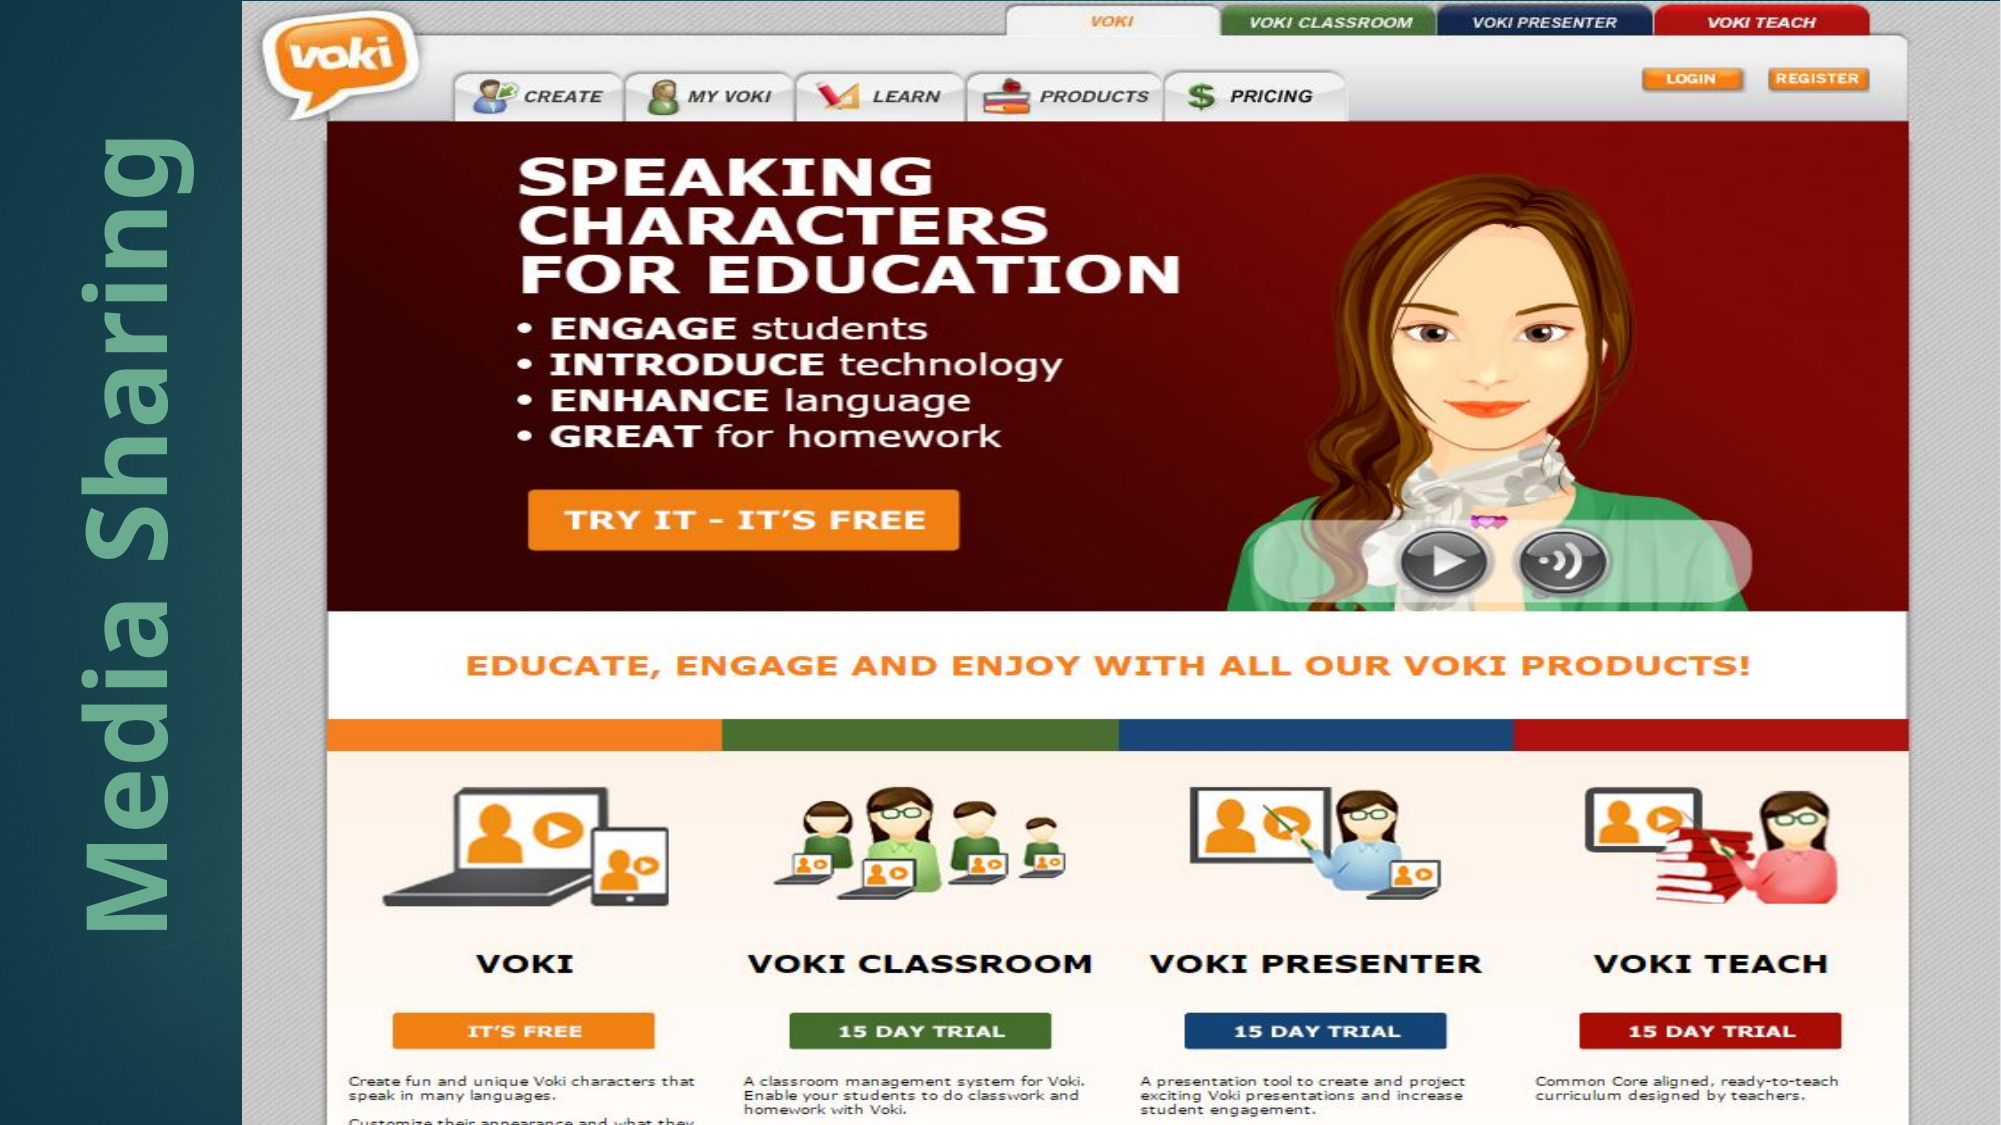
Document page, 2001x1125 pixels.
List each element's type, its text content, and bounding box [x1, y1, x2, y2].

picture [242, 0, 2000, 1125]
text_box Media Sharing [47, 115, 198, 956]
